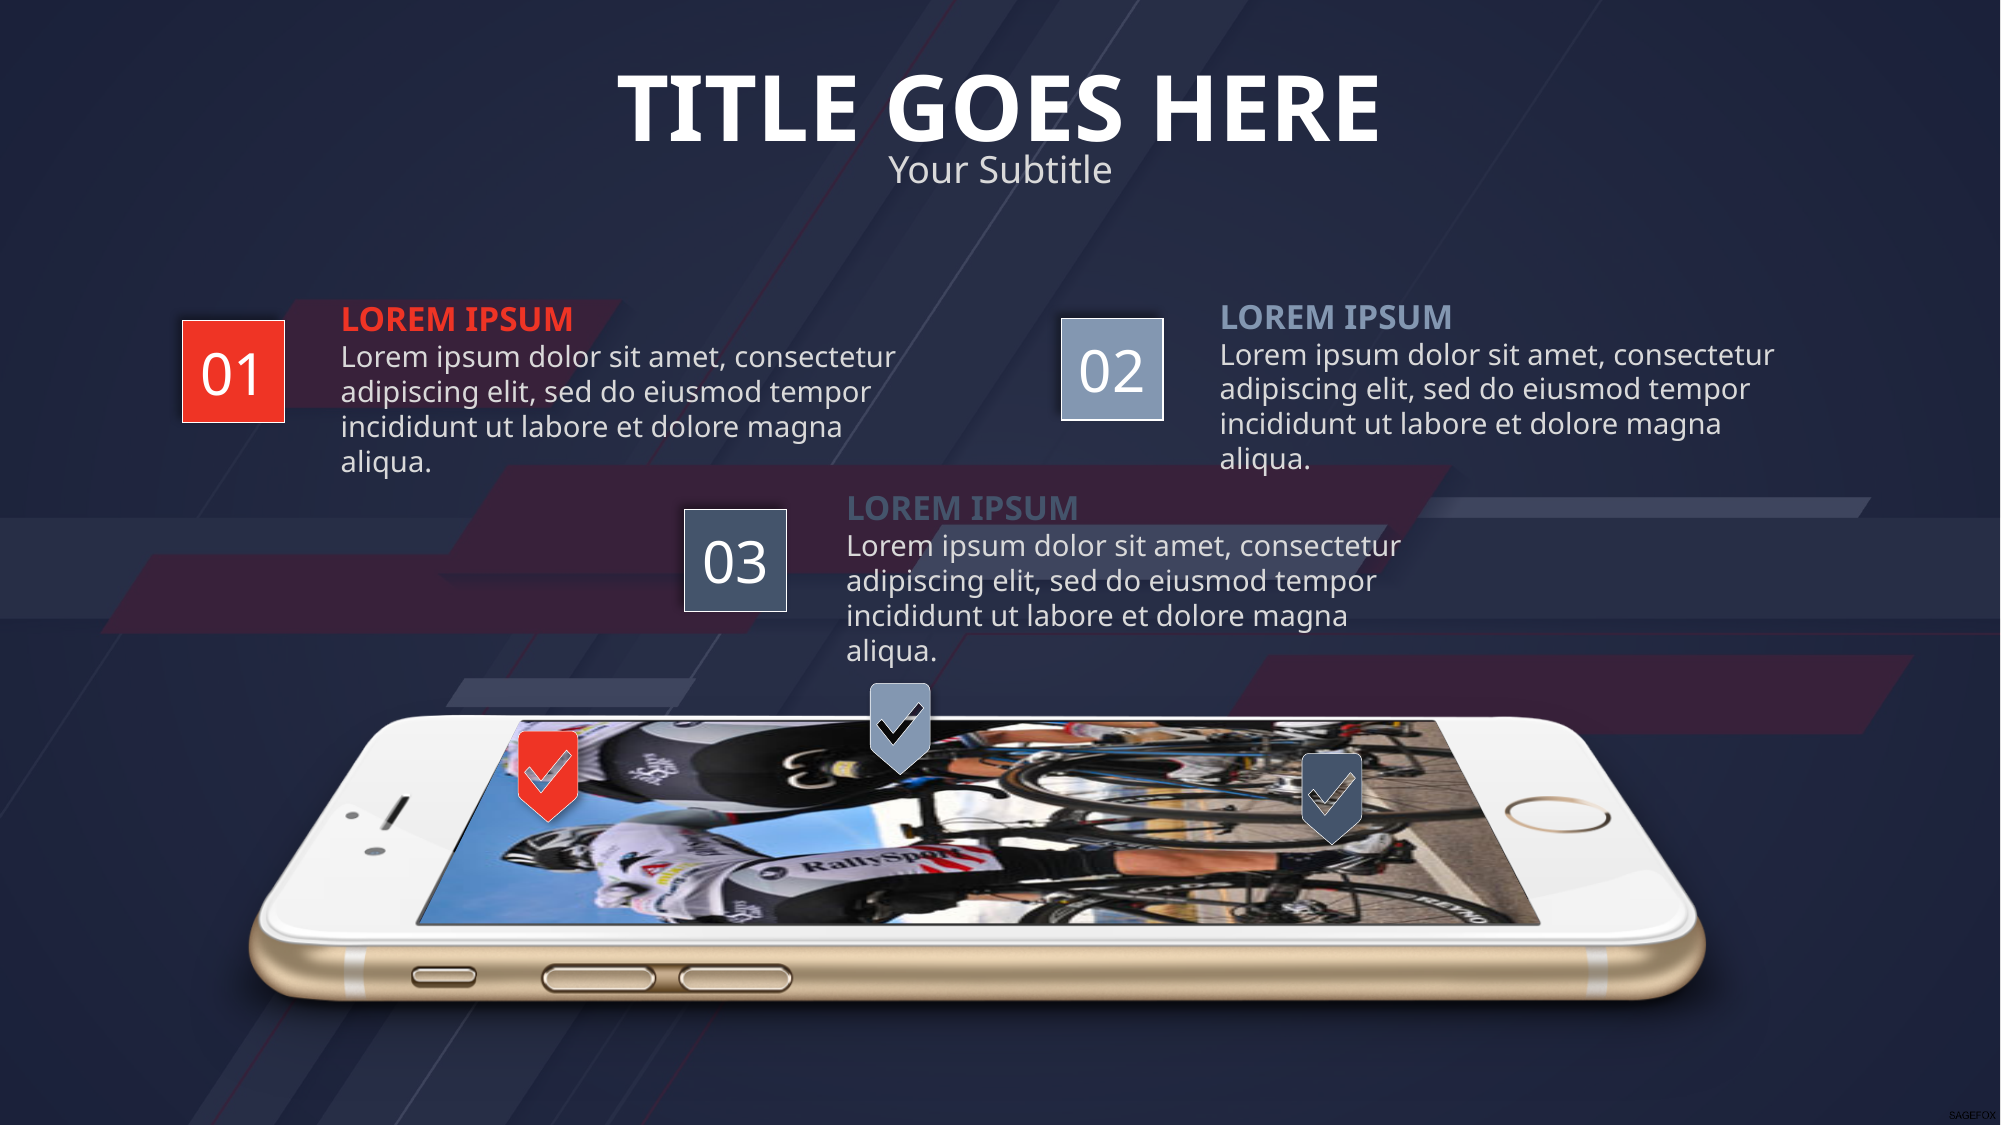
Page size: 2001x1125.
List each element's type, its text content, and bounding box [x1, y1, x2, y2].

text_box 01 [181, 320, 285, 424]
text_box LOREM IPSUM Lorem ipsum dolor sit amet, consectetur adipiscing elit, sed do eiusmod tempor incididunt ut labore et dolore magna aliqua. [330, 293, 937, 484]
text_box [548, 42, 1452, 199]
text_box 03 [683, 508, 787, 560]
text_box LOREM IPSUM Lorem ipsum dolor sit amet, consectetur adipiscing elit, sed do eiusmod tempor incididunt ut labore et dolore magna aliqua. [836, 482, 1442, 560]
text_box LOREM IPSUM Lorem ipsum dolor sit amet, consectetur adipiscing elit, sed do eiusmod tempor incididunt ut labore et dolore magna aliqua. [1209, 290, 1815, 481]
picture [0, 0, 2001, 1125]
text_box 02 [1060, 317, 1164, 421]
